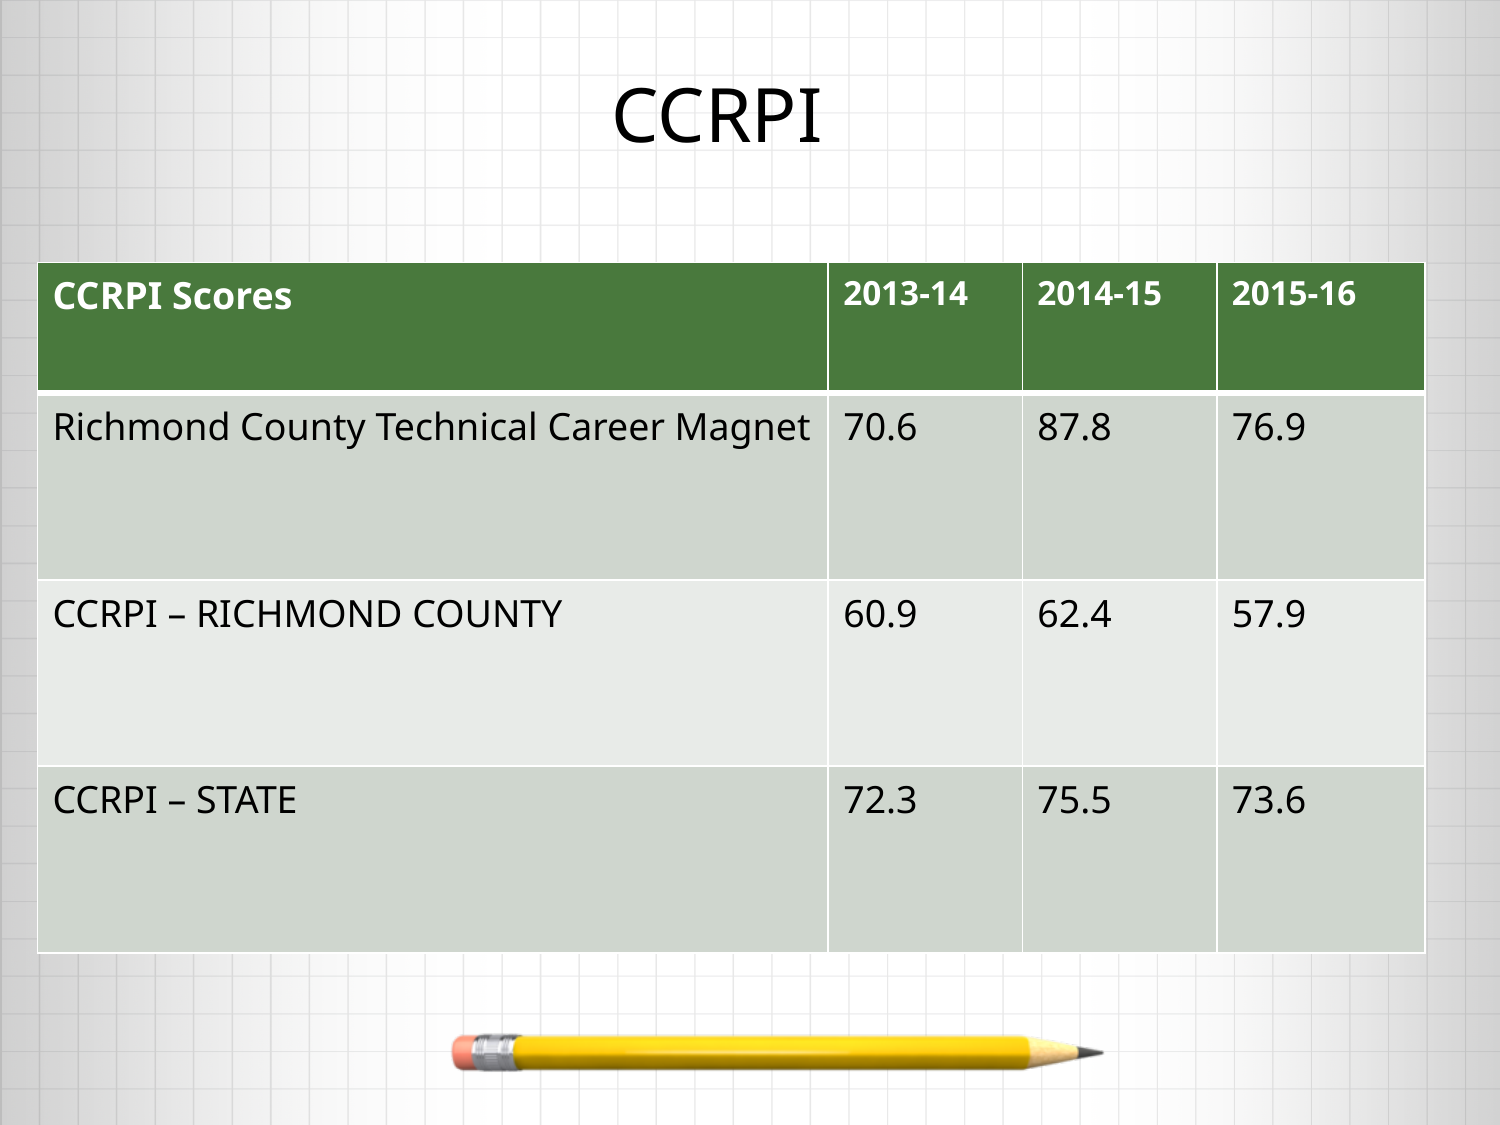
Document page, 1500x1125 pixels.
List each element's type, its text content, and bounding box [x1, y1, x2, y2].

table_cell 57.9 [1218, 581, 1424, 765]
table_header 2013-14 [829, 263, 1022, 390]
table_header CCRPI Scores [38, 263, 827, 390]
picture [0, 0, 1500, 1125]
table_cell 62.4 [1023, 581, 1216, 765]
table_cell 60.9 [829, 581, 1022, 765]
table_cell 72.3 [829, 767, 1022, 952]
table_cell CCRPI – STATE [38, 767, 827, 952]
table_header 2015-16 [1218, 263, 1424, 390]
table_cell 76.9 [1218, 396, 1424, 579]
table_cell CCRPI – RICHMOND COUNTY [38, 581, 827, 765]
table_cell 73.6 [1218, 767, 1424, 952]
table_cell Richmond County Technical Career Magnet [38, 396, 827, 579]
title CCRPI [150, 37, 1285, 188]
table_cell 75.5 [1023, 767, 1216, 952]
table_header 2014-15 [1023, 263, 1216, 390]
table_cell 87.8 [1023, 396, 1216, 579]
table_cell 70.6 [829, 396, 1022, 579]
